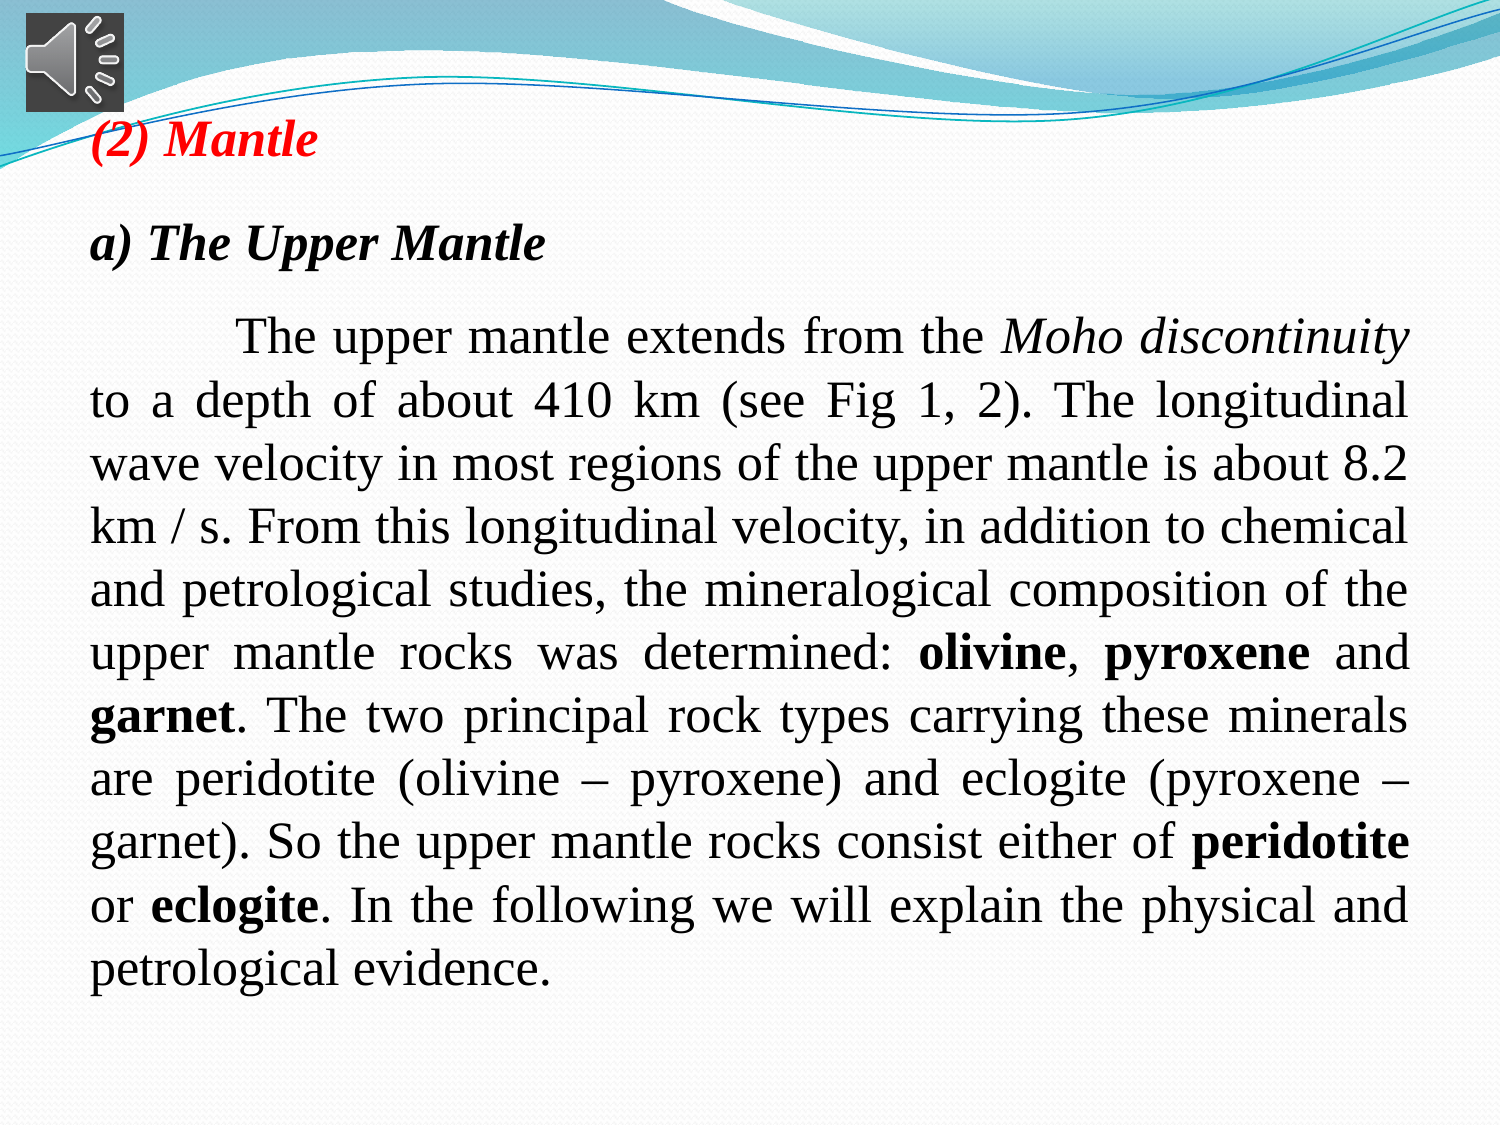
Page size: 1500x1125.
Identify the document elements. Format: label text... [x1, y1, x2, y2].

list (2) Mantle a) The Upper Mantle The upper mantle extends from the Moho discontinuity to a depth of about 410 km (see Fig 1, 2). The longitudinal wave velocity in most regions of the upper mantle is about 8.2 km / s. From this longitudinal velocity, in addition to chemical and petrological studies, the mineralogical composition of the upper mantle rocks was determined: olivine, pyroxene and garnet. The two principal rock types carrying these minerals are peridotite (olivine – pyroxene) and eclogite (pyroxene – garnet). So the upper mantle rocks consist either of peridotite or eclogite. In the following we will explain the physical and petrological evidence. [75, 87, 1425, 1050]
picture [24, 12, 126, 113]
